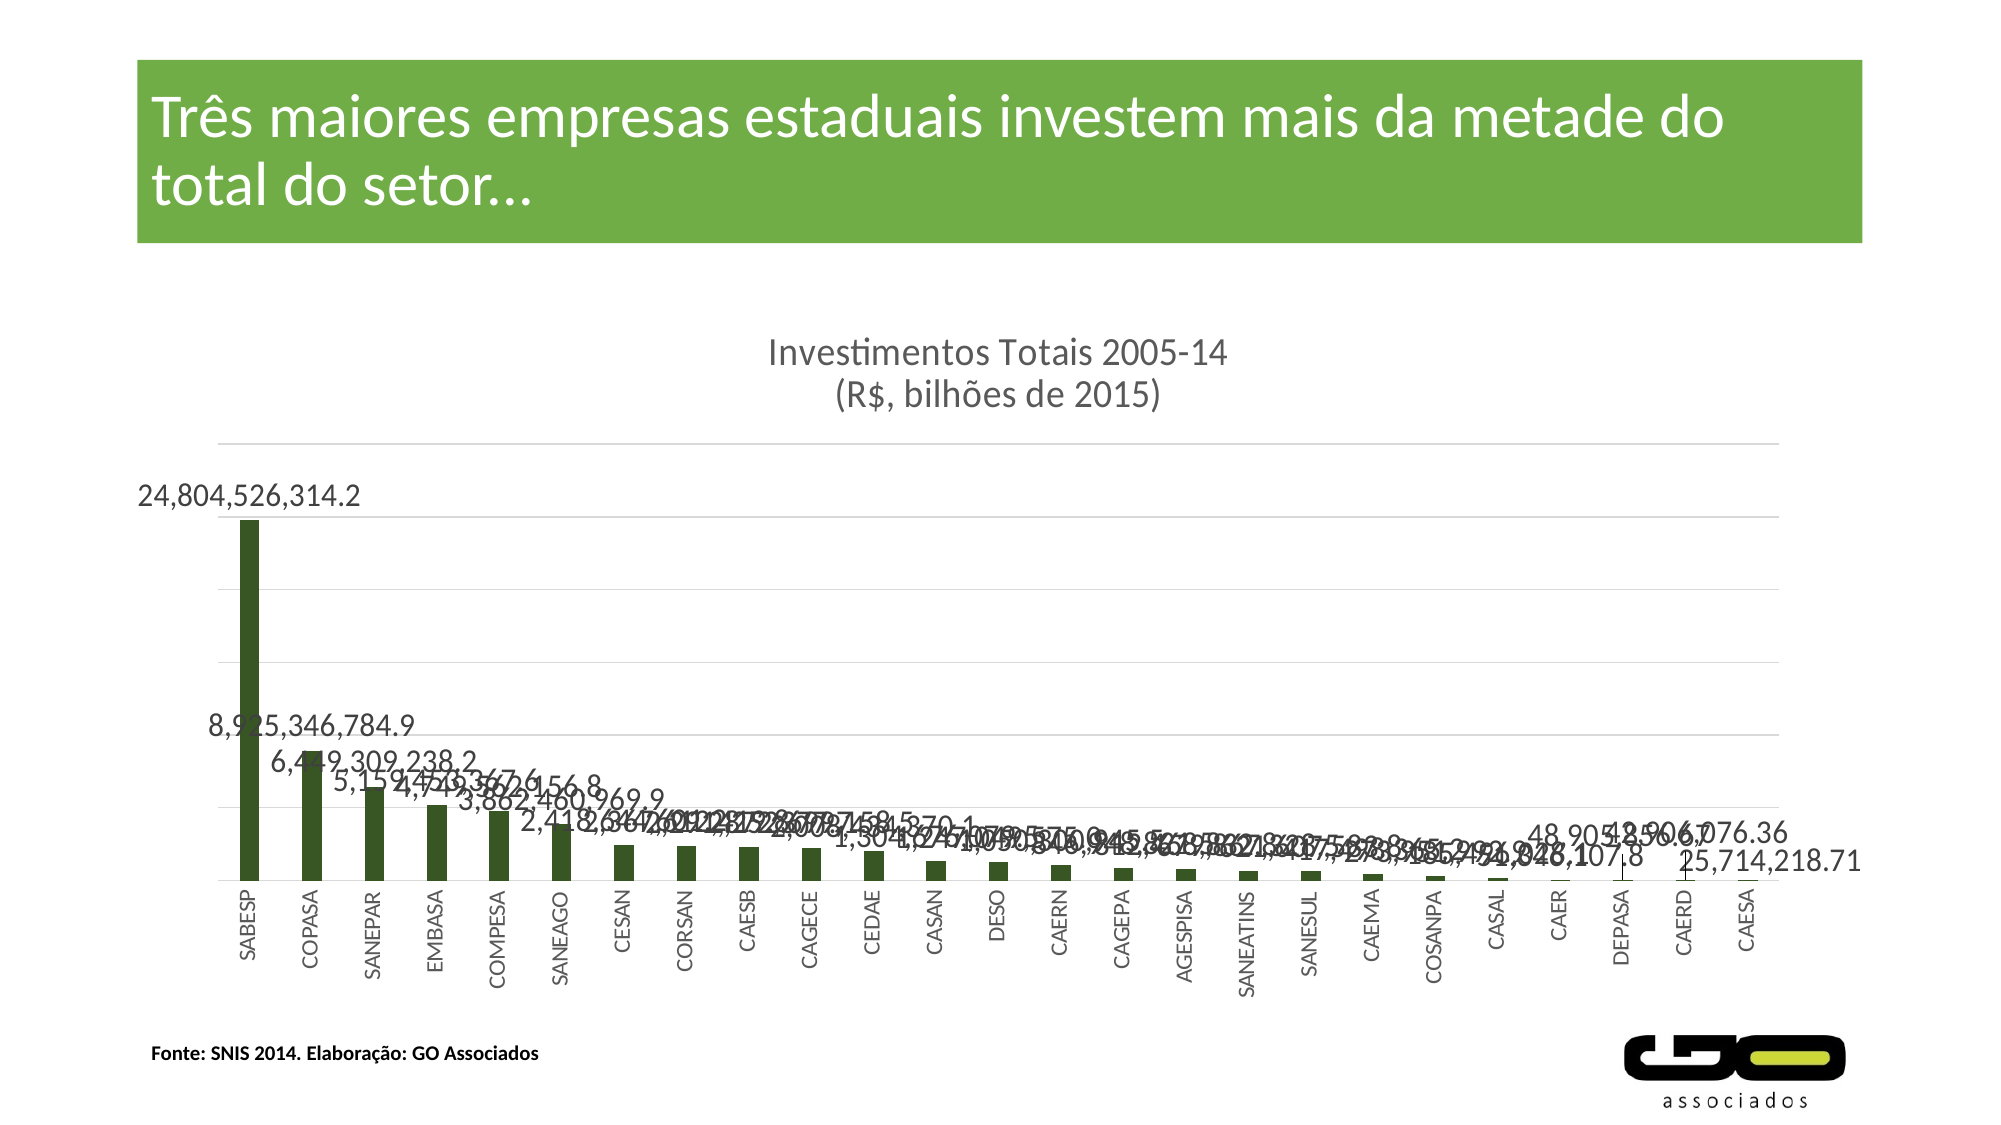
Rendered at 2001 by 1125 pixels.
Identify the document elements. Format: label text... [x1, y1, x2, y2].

picture [1603, 1018, 1866, 1124]
chart [137, 299, 1863, 1014]
list Fonte: SNIS 2014. Elaboração: GO Associados [137, 1035, 1584, 1092]
title Três maiores empresas estaduais investem mais da metade do total do setor... [137, 59, 1863, 244]
